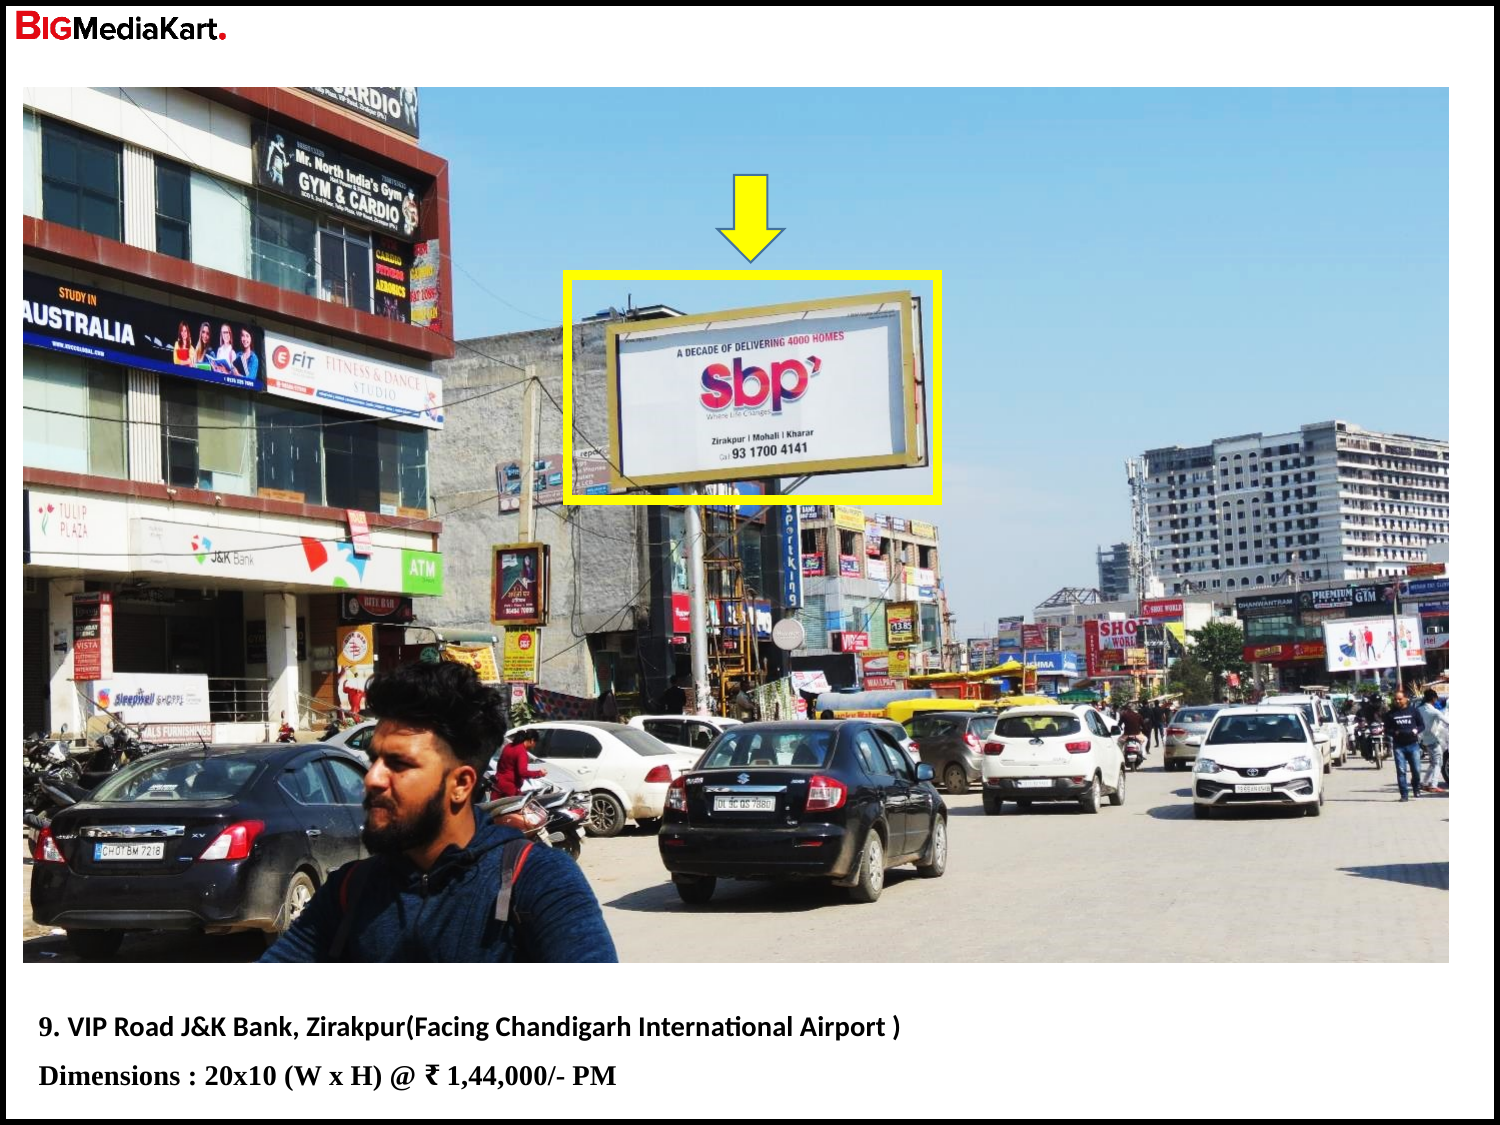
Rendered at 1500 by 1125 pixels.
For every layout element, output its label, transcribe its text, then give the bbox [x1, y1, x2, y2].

picture [16, 9, 226, 41]
text_box 9. VIP Road J&K Bank, Zirakpur(Facing Chandigarh International Airport ) Dimensions : 20x10 (W x H) @ ₹ 1,44,000/- PM [23, 999, 1478, 1100]
picture [23, 87, 1449, 963]
